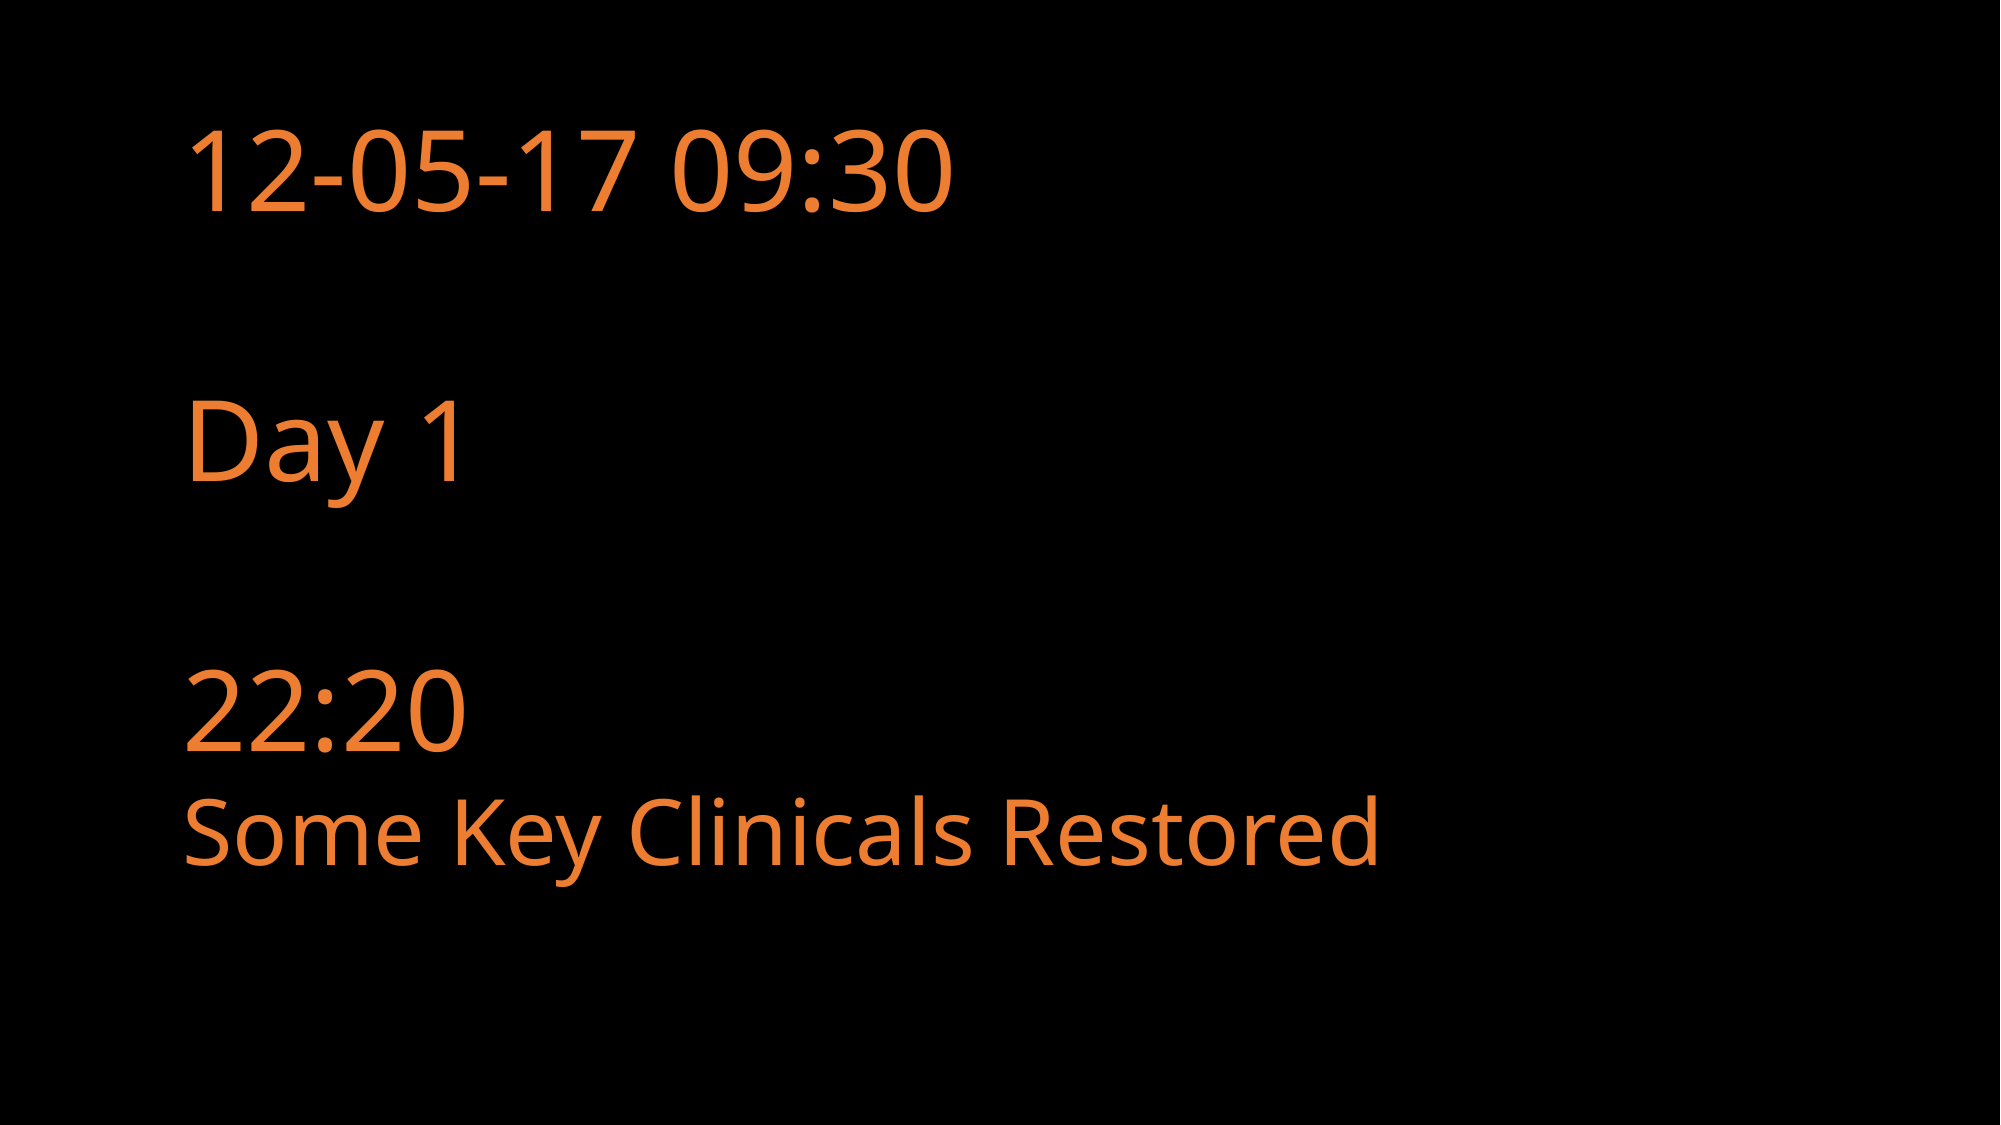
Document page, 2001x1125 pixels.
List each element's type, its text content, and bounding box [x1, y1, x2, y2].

text_box 12-05-17 09:30 Day 1 22:20 Some Key Clinicals Restored [167, 91, 1897, 891]
